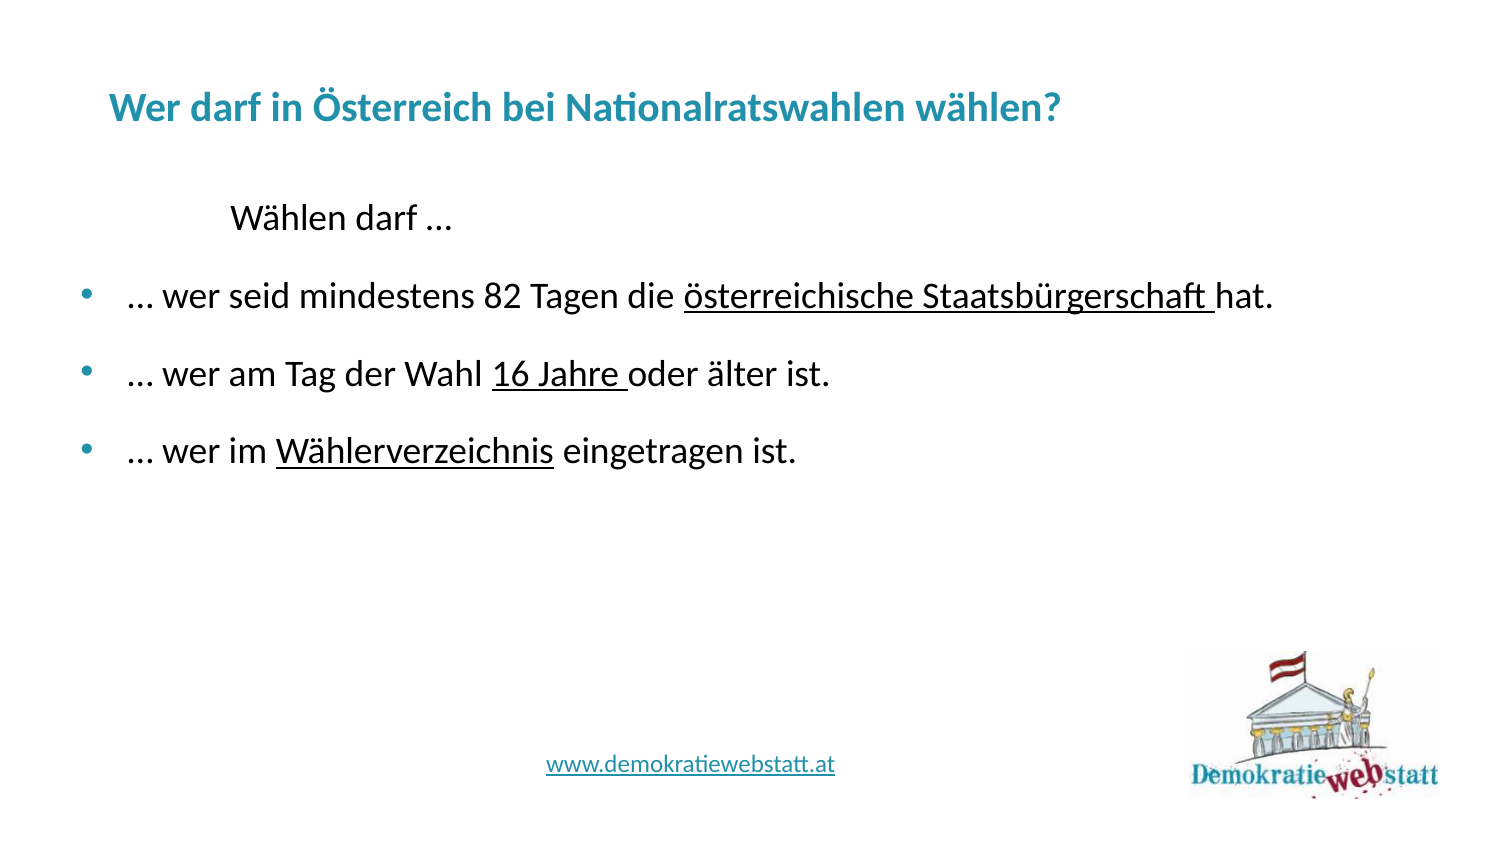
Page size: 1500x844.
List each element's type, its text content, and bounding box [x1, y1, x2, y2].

list Wählen darf … … wer seid mindestens 82 Tagen die österreichische Staatsbürgerschaft hat. … wer am Tag der Wahl 16 Jahre oder älter ist. … wer im Wählerverzeichnis eingetragen ist. [80, 170, 1380, 702]
title Wer darf in Österreich bei Nationalratswahlen wählen? [108, 79, 1278, 170]
text_box www.demokratiewebstatt.at [531, 740, 851, 785]
picture [1188, 651, 1438, 799]
